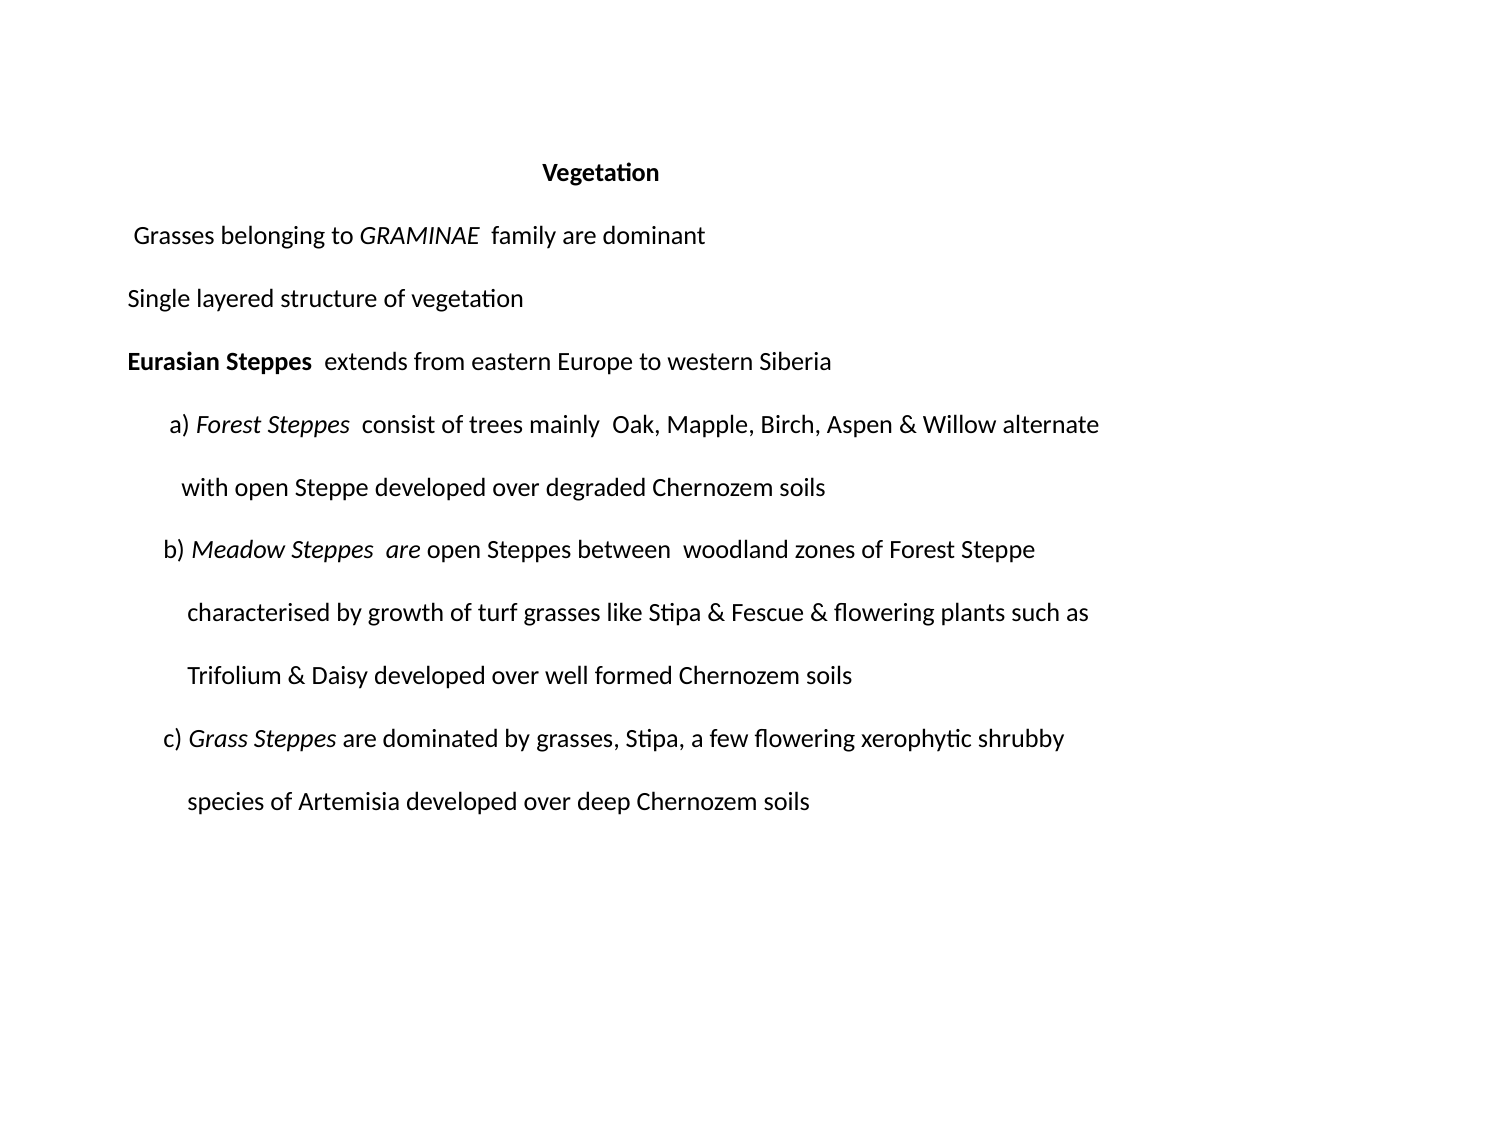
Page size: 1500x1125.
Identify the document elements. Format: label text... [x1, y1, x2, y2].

title Vegetation Grasses belonging to GRAMINAE family are dominant Single layered structure of vegetation Eurasian Steppes extends from eastern Europe to western Siberia a) Forest Steppes consist of trees mainly Oak, Mapple, Birch, Aspen & Willow alternate with open Steppe developed over degraded Chernozem soils b) Meadow Steppes are open Steppes between woodland zones of Forest Steppe characterised by growth of turf grasses like Stipa & Fescue & flowering plants such as Trifolium & Daisy developed over well formed Chernozem soils c) Grass Steppes are dominated by grasses, Stipa, a few flowering xerophytic shrubby species of Artemisia developed over deep Chernozem soils [112, 62, 1388, 975]
